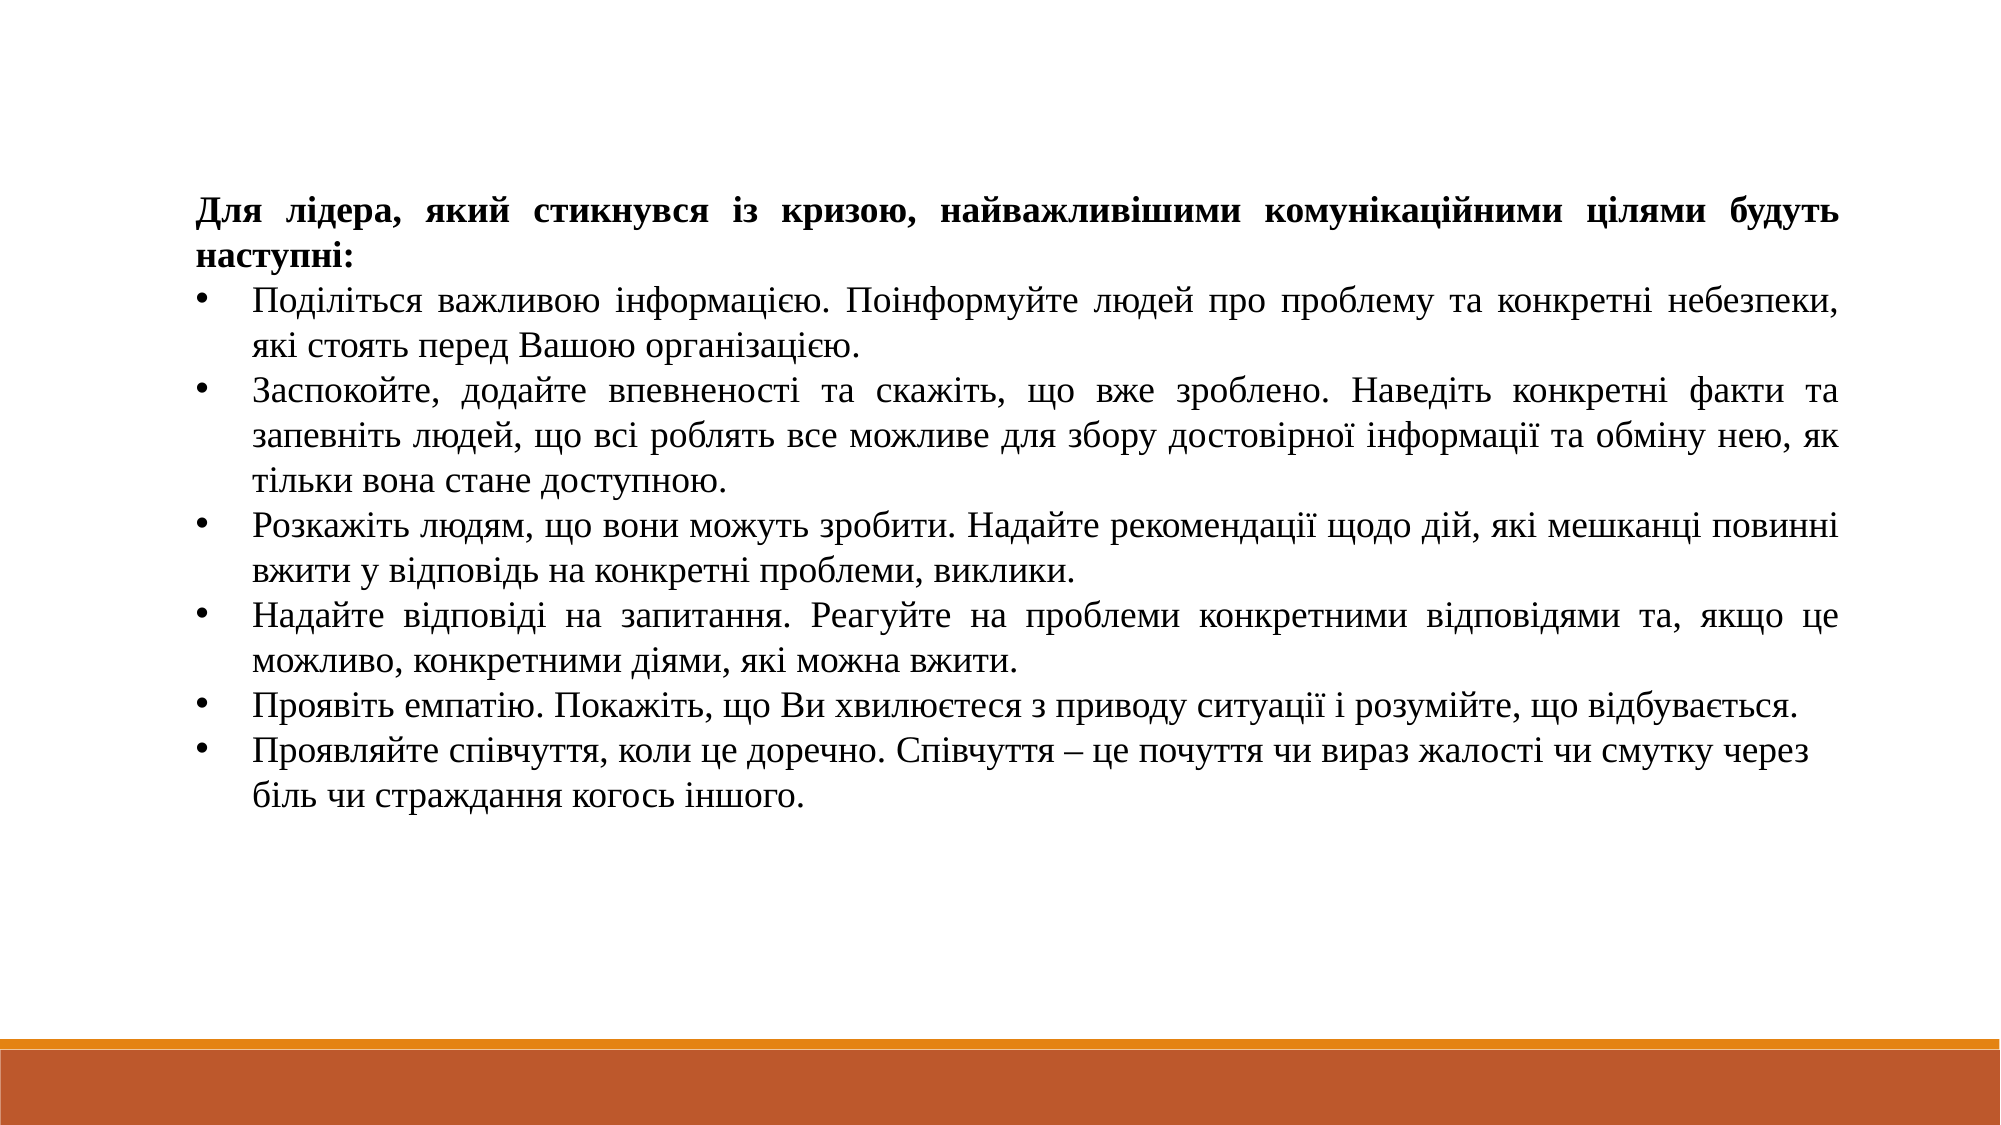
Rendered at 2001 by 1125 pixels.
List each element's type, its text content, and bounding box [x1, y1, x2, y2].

text_box Для лідера, який стикнувся із кризою, найважливішими комунікаційними цілями будуть наступні: Поділіться важливою інформацією. Поінформуйте людей про проблему та конкретні небезпеки, які стоять перед Вашою організацією. Заспокойте, додайте впевненості та скажіть, що вже зроблено. Наведіть конкретні факти та запевніть людей, що всі роблять все можливе для збору достовірної інформації та обміну нею, як тільки вона стане доступною. Розкажіть людям, що вони можуть зробити. Надайте рекомендації щодо дій, які мешканці повинні вжити у відповідь на конкретні проблеми, виклики. Надайте відповіді на запитання. Реагуйте на проблеми конкретними відповідями та, якщо це можливо, конкретними діями, які можна вжити. Проявіть емпатію. Покажіть, що Ви хвилюєтеся з приводу ситуації і розумійте, що відбувається. Проявляйте співчуття, коли це доречно. Співчуття – це почуття чи вираз жалості чи смутку через біль чи страждання когось іншого. [180, 177, 1856, 823]
